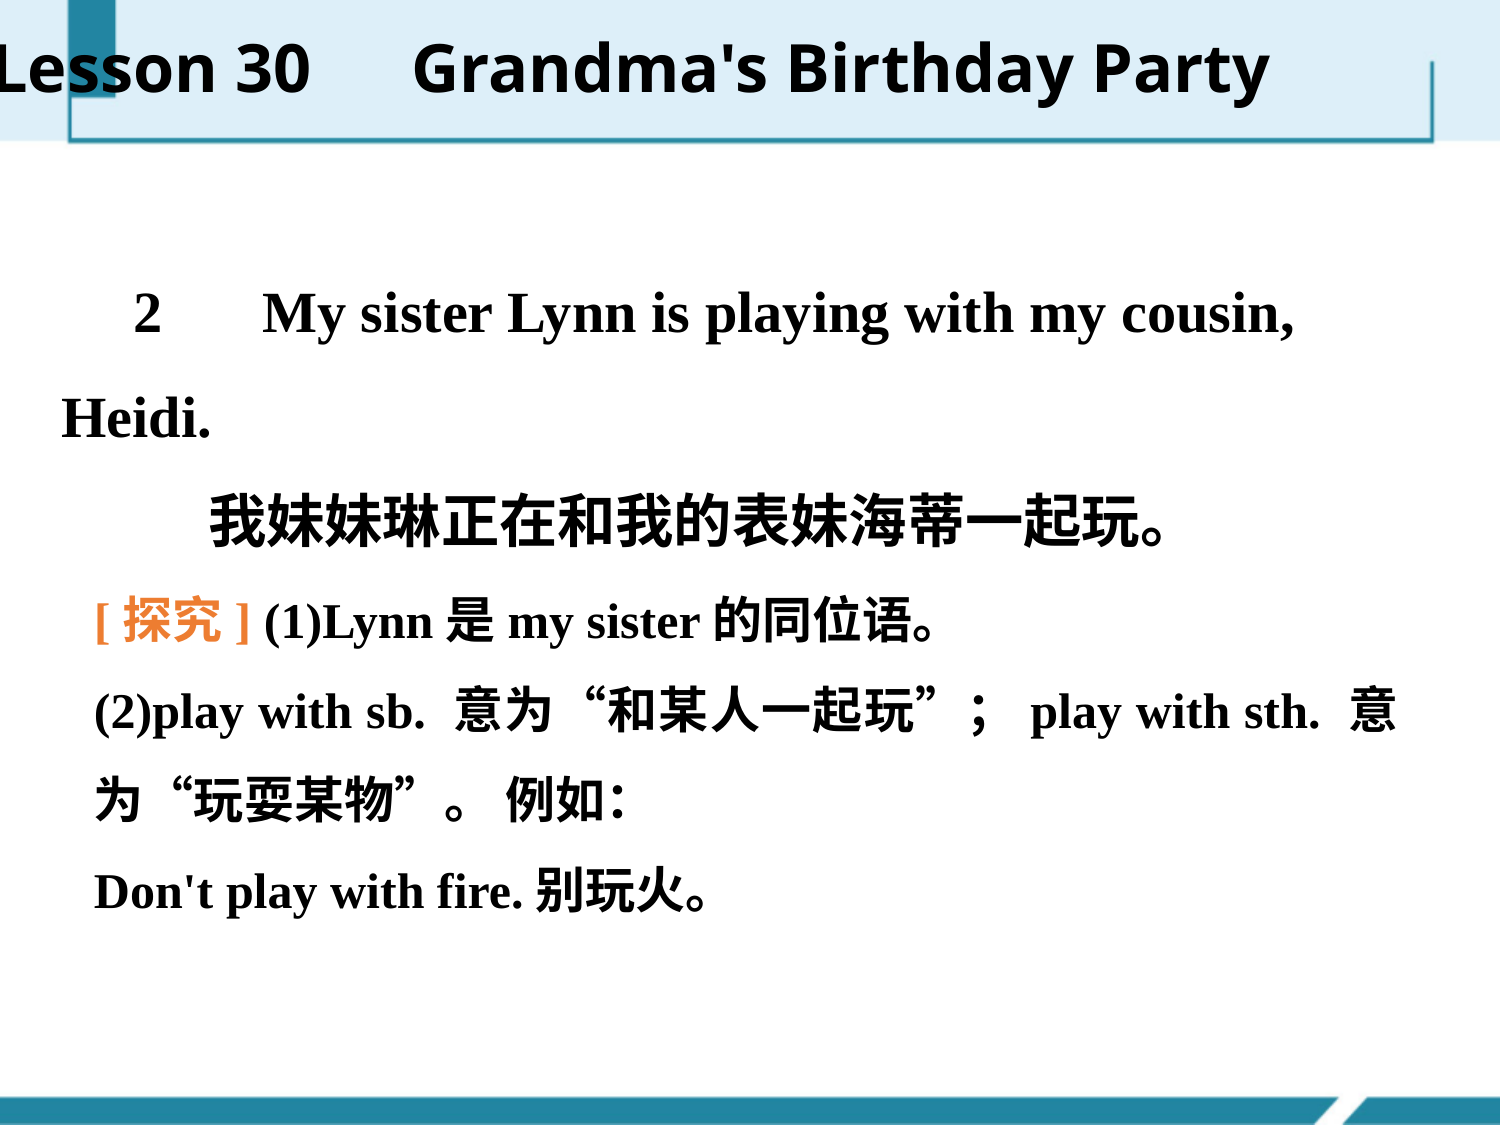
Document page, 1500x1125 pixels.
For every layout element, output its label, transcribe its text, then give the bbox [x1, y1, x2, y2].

text_box 2 My sister Lynn is playing with my cousin, Heidi. 我妹妹琳正在和我的表妹海蒂一起玩。 [46, 232, 1466, 562]
text_box Lesson 30 Grandma's Birthday Party [0, 18, 1287, 114]
picture [0, 0, 1500, 1125]
text_box [探究] (1)Lynn是my sister的同位语。 (2)play with sb. 意为“和某人一起玩”；play with sth. 意为“玩耍某物”。 例如： Don't play with fire.别玩火。 [79, 550, 1413, 926]
